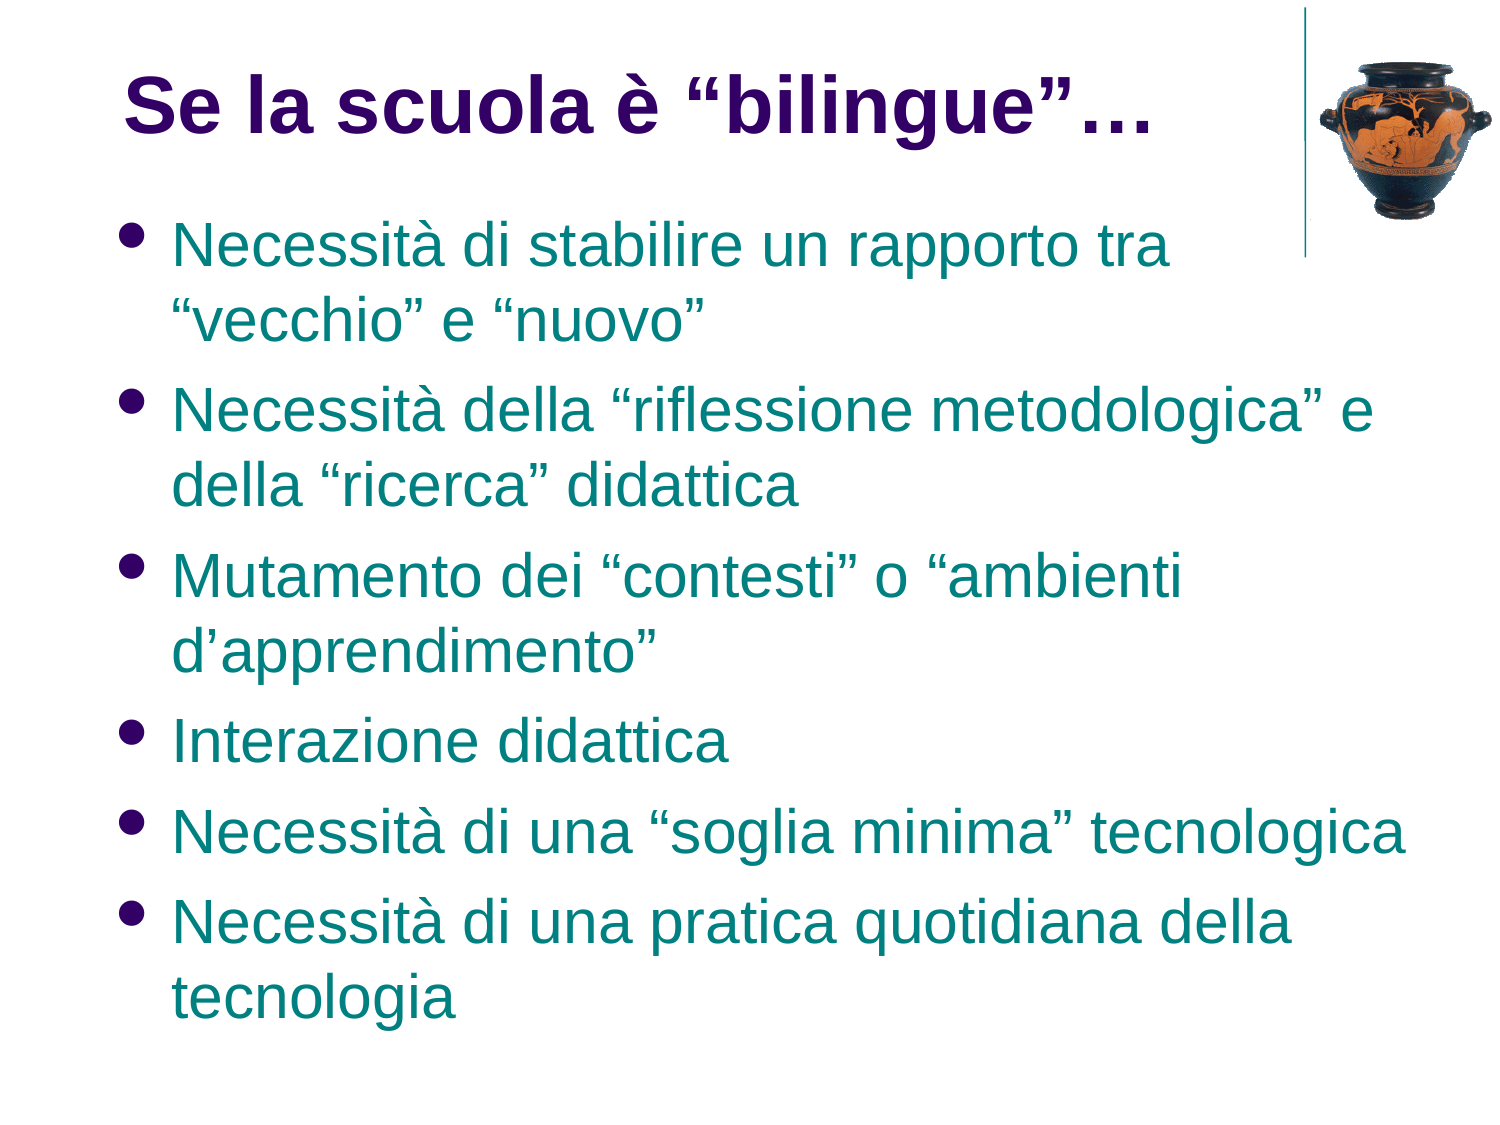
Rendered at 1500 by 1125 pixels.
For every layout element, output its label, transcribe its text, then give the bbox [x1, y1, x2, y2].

text_box Necessità di stabilire un rapporto tra “vecchio” e “nuovo” Necessità della “riflessione metodologica” e della “ricerca” didattica Mutamento dei “contesti” o “ambienti d’apprendimento” Interazione didattica Necessità di una “soglia minima” tecnologica Necessità di una pratica quotidiana della tecnologia [100, 196, 1436, 1059]
picture [1310, 42, 1500, 236]
text_box Se la scuola è “bilingue”… [108, 22, 1290, 192]
